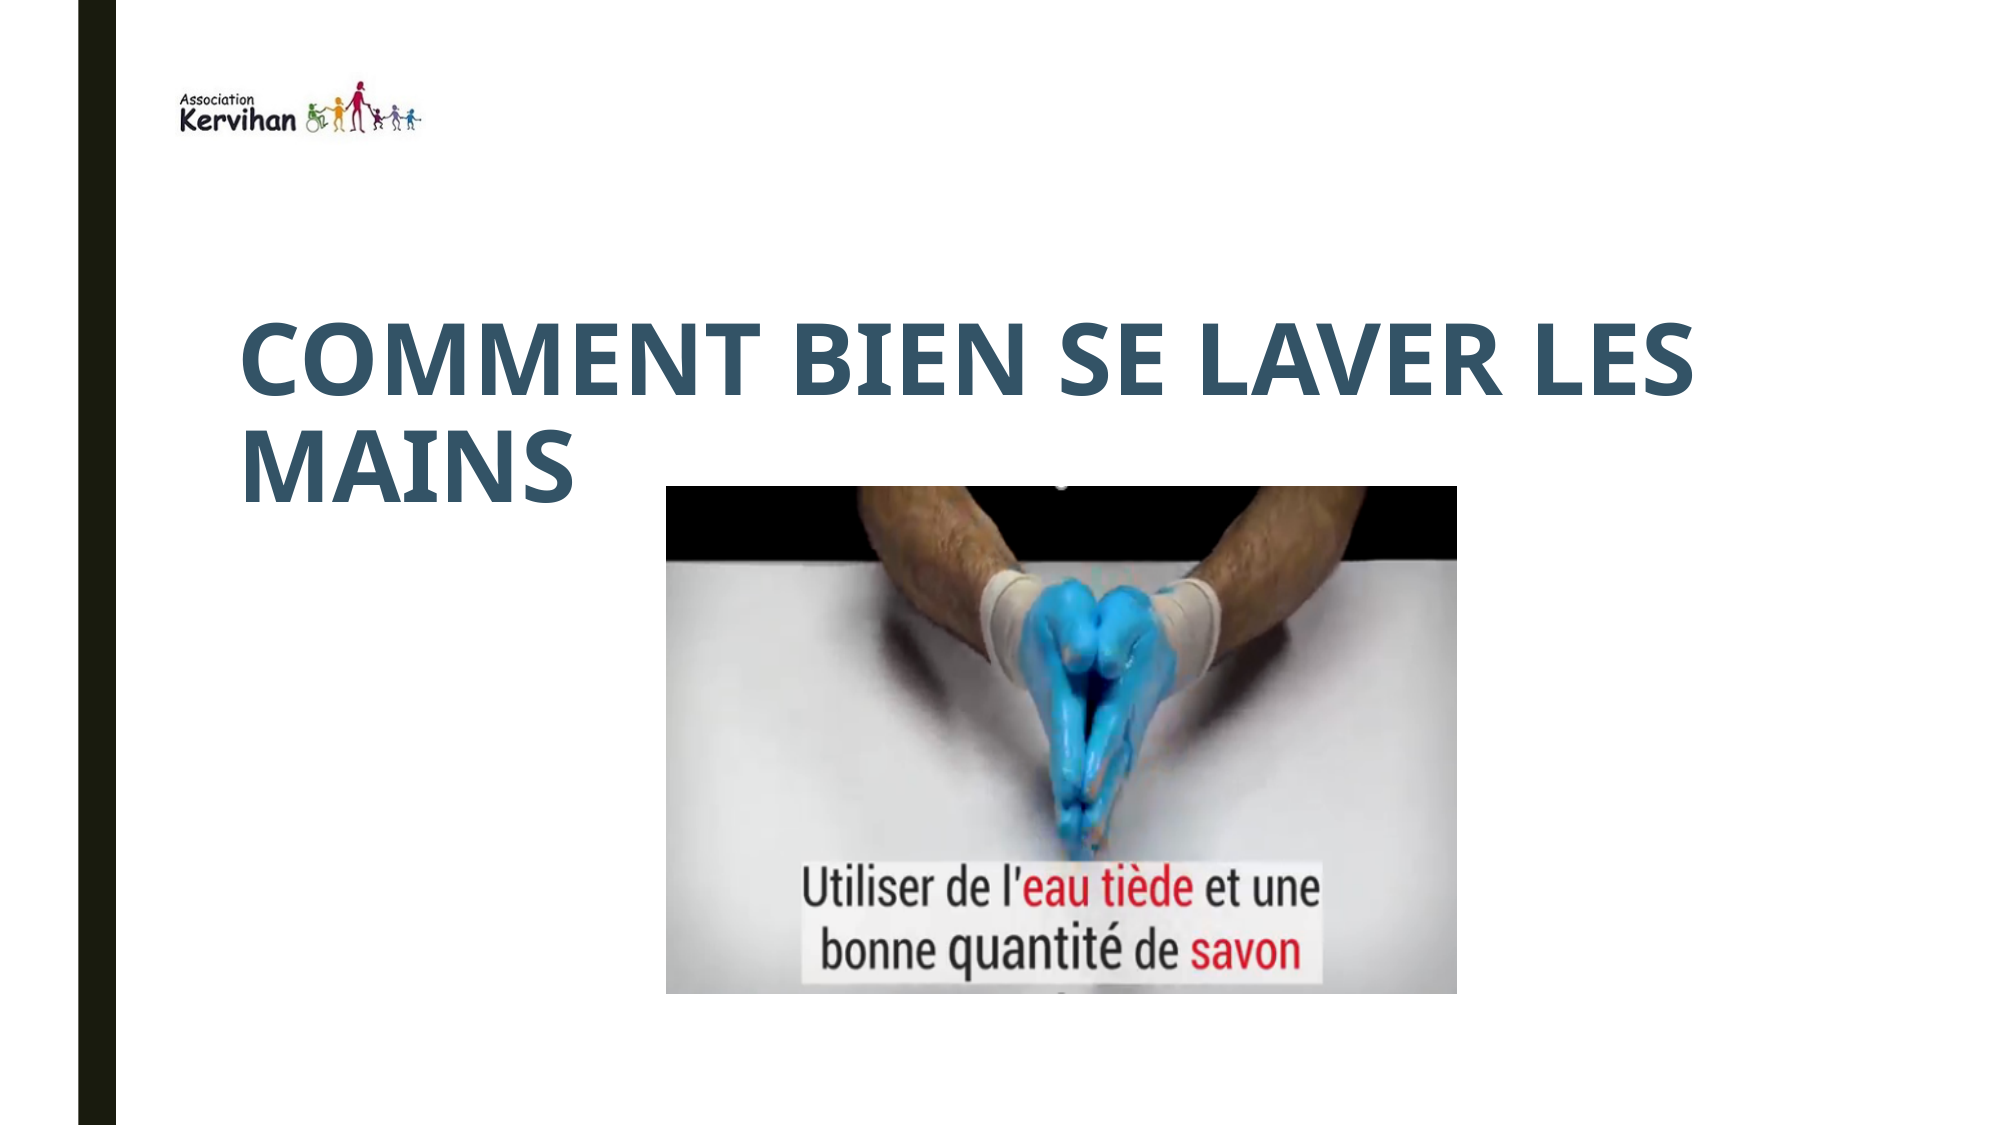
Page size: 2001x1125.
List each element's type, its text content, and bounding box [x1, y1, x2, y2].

title COMMENT BIEN SE LAVER LES MAINS [222, 302, 1953, 404]
picture [666, 486, 1457, 994]
picture [175, 48, 426, 174]
